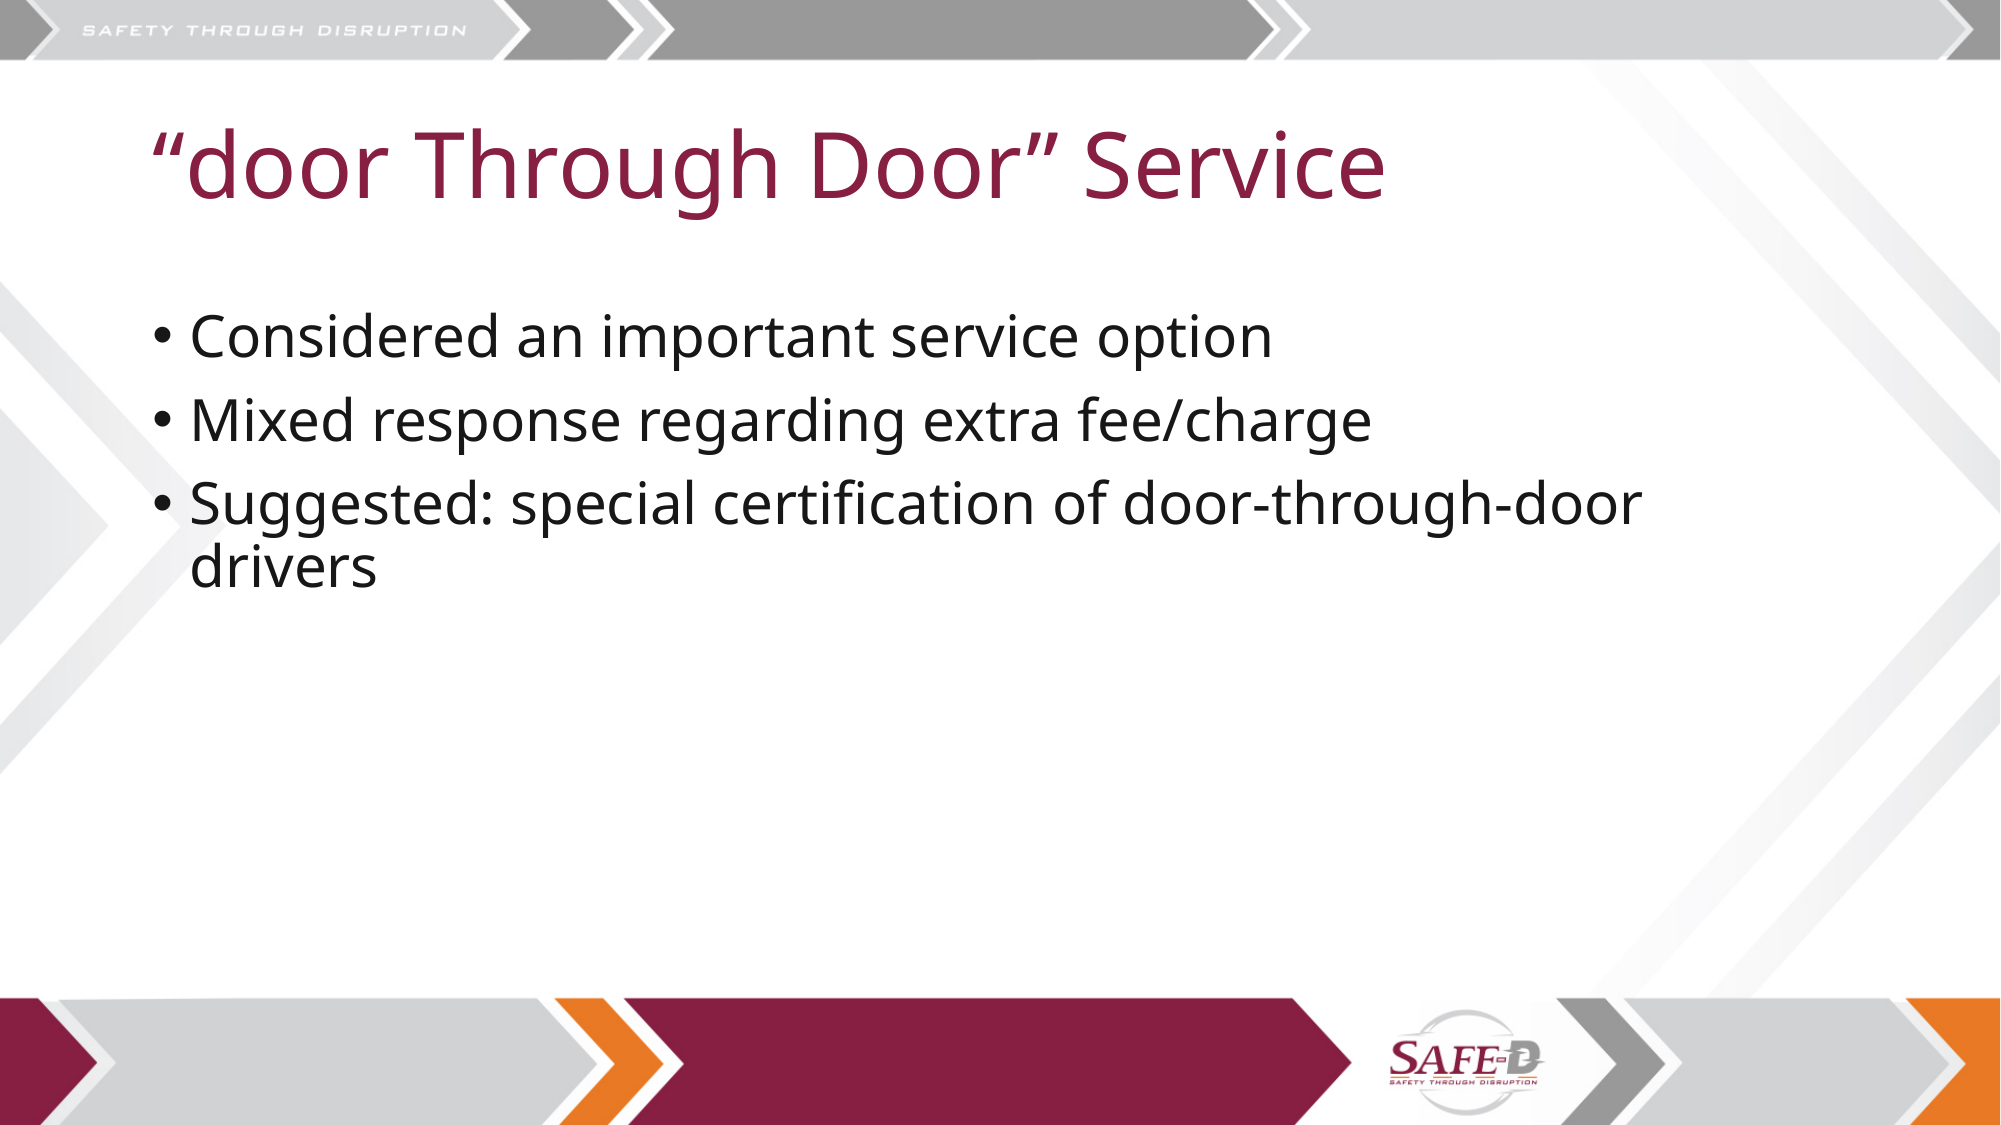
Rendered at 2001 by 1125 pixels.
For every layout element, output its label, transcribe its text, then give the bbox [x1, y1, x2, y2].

title “door Through Door” Service [137, 59, 1863, 278]
list Considered an important service option Mixed response regarding extra fee/charge Suggested: special certification of door-through-door drivers [137, 299, 1863, 1014]
picture [0, 0, 2001, 1125]
